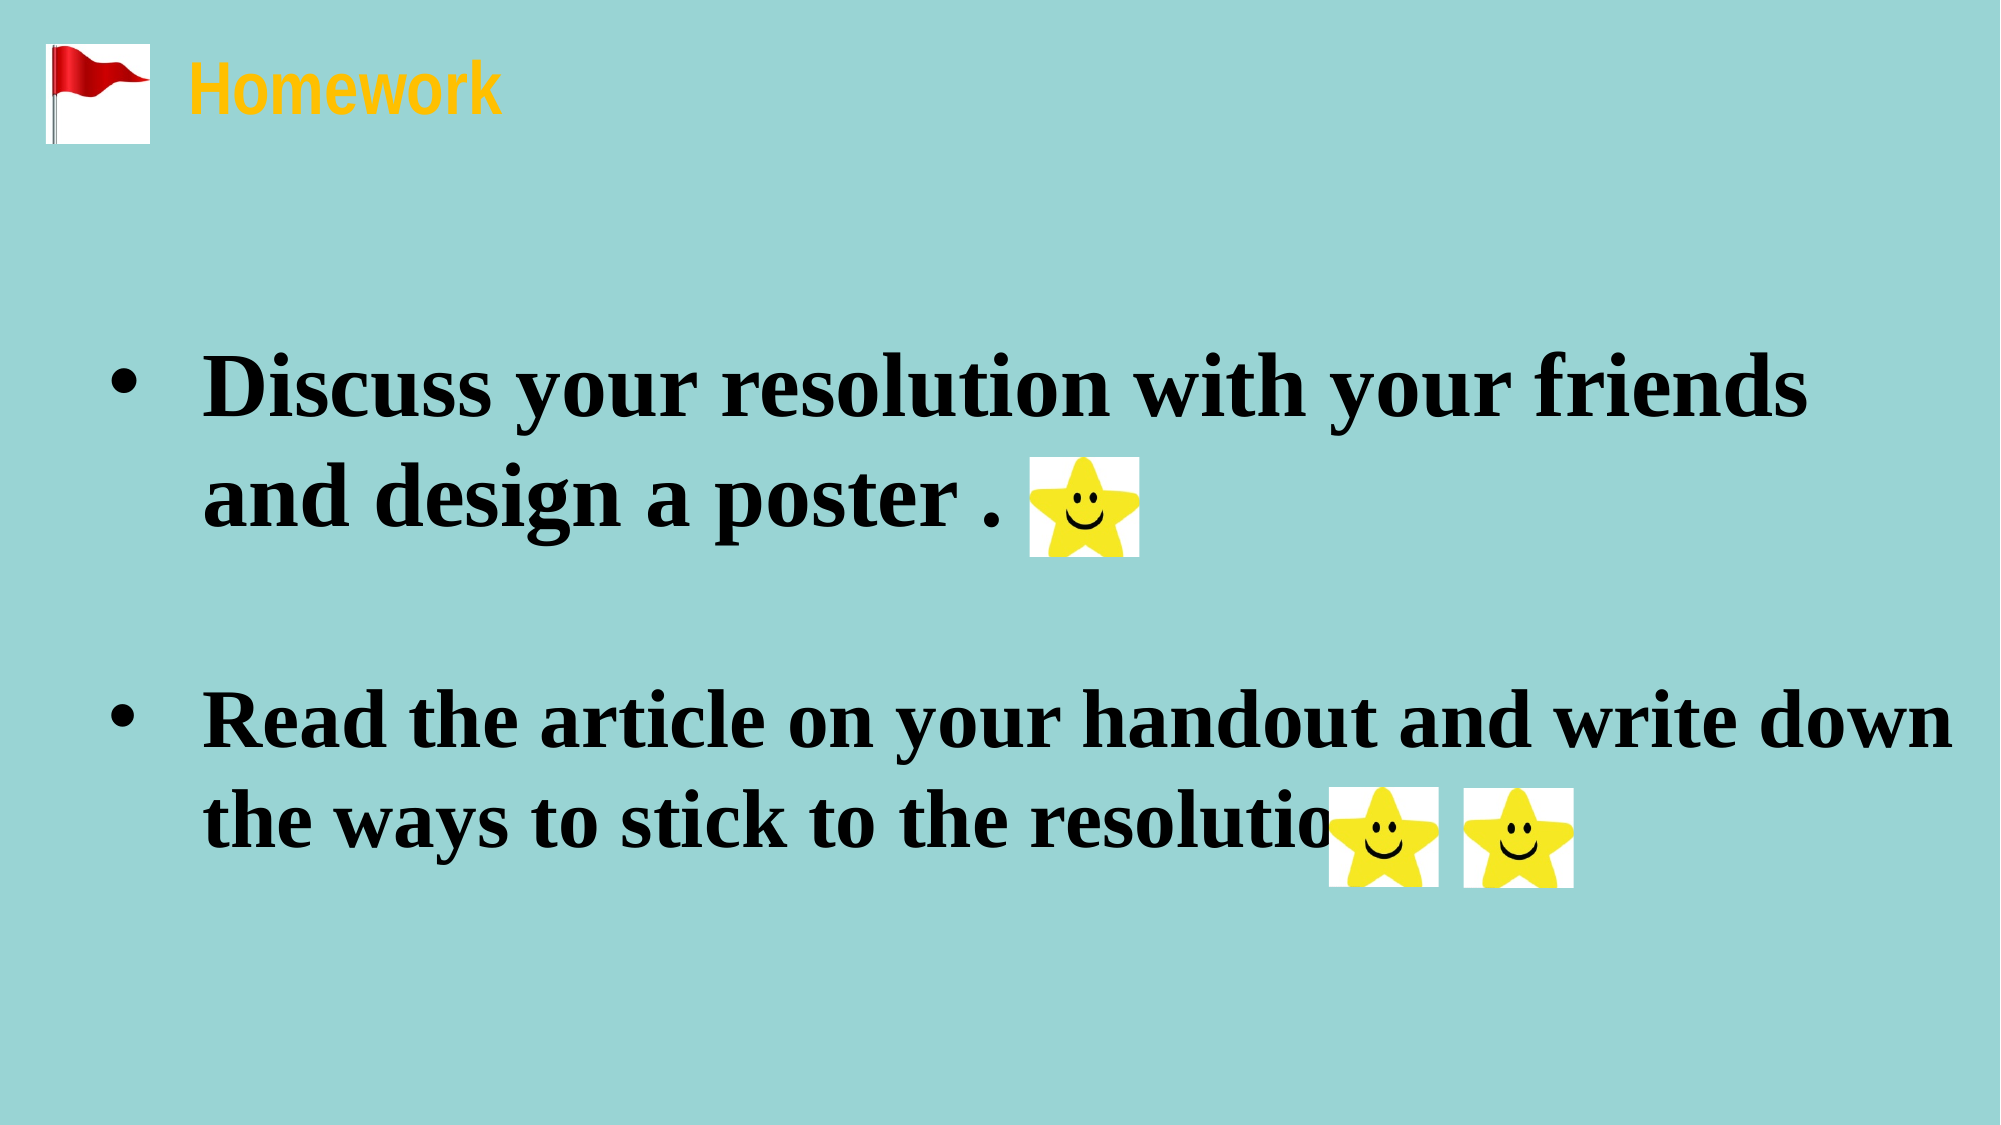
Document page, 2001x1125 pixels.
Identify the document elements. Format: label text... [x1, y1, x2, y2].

text_box Discuss your resolution with your friends and design a poster . Read the article on your handout and write down the ways to stick to the resolutions. [93, 227, 1977, 872]
picture [1328, 787, 1439, 887]
picture [1029, 457, 1140, 557]
picture [1463, 788, 1574, 888]
text_box Homework [173, 27, 518, 137]
picture [45, 44, 150, 144]
